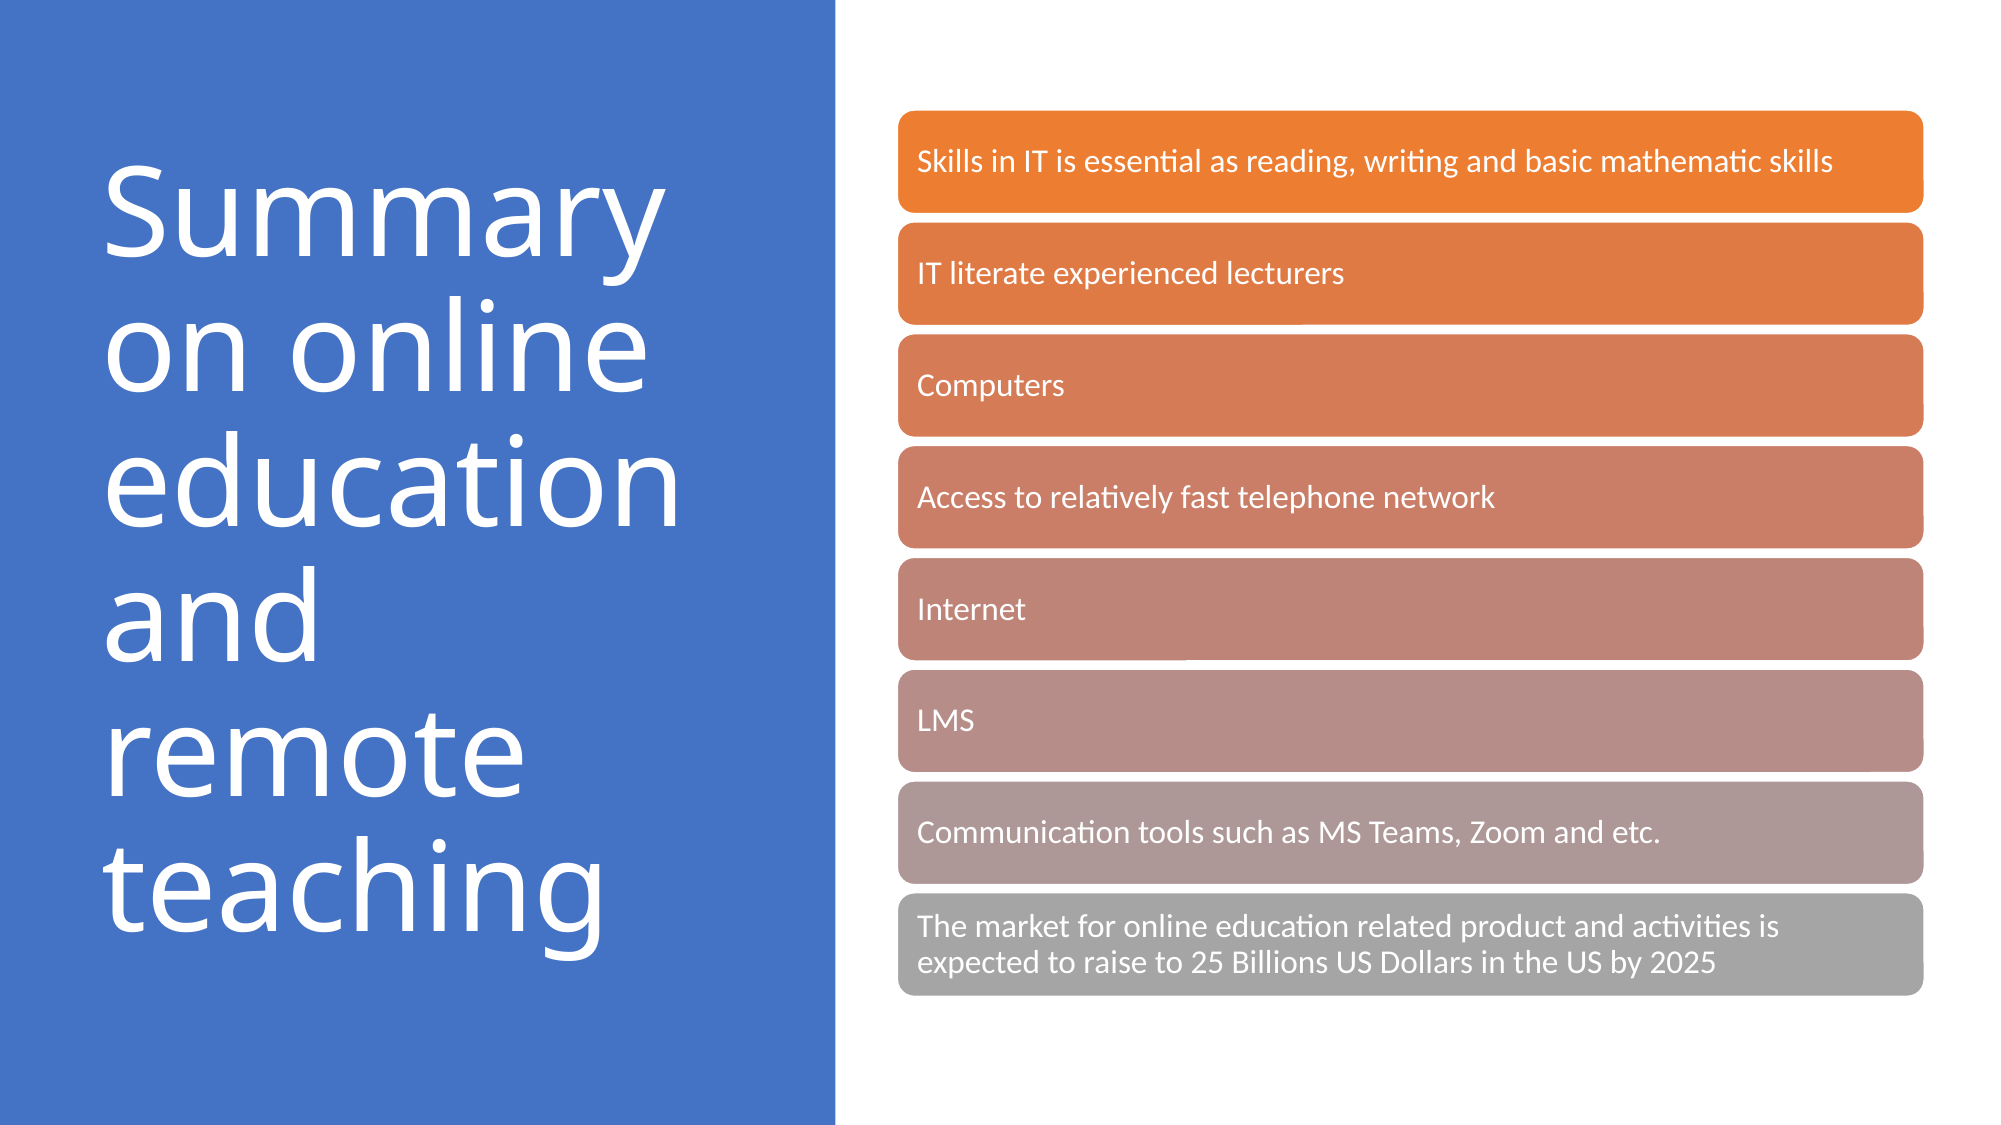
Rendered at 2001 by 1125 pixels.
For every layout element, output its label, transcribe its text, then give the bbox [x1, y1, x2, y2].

text_box [0, 0, 836, 1125]
title Summary on online education and remote teaching [86, 101, 711, 1005]
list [897, 101, 1925, 1005]
